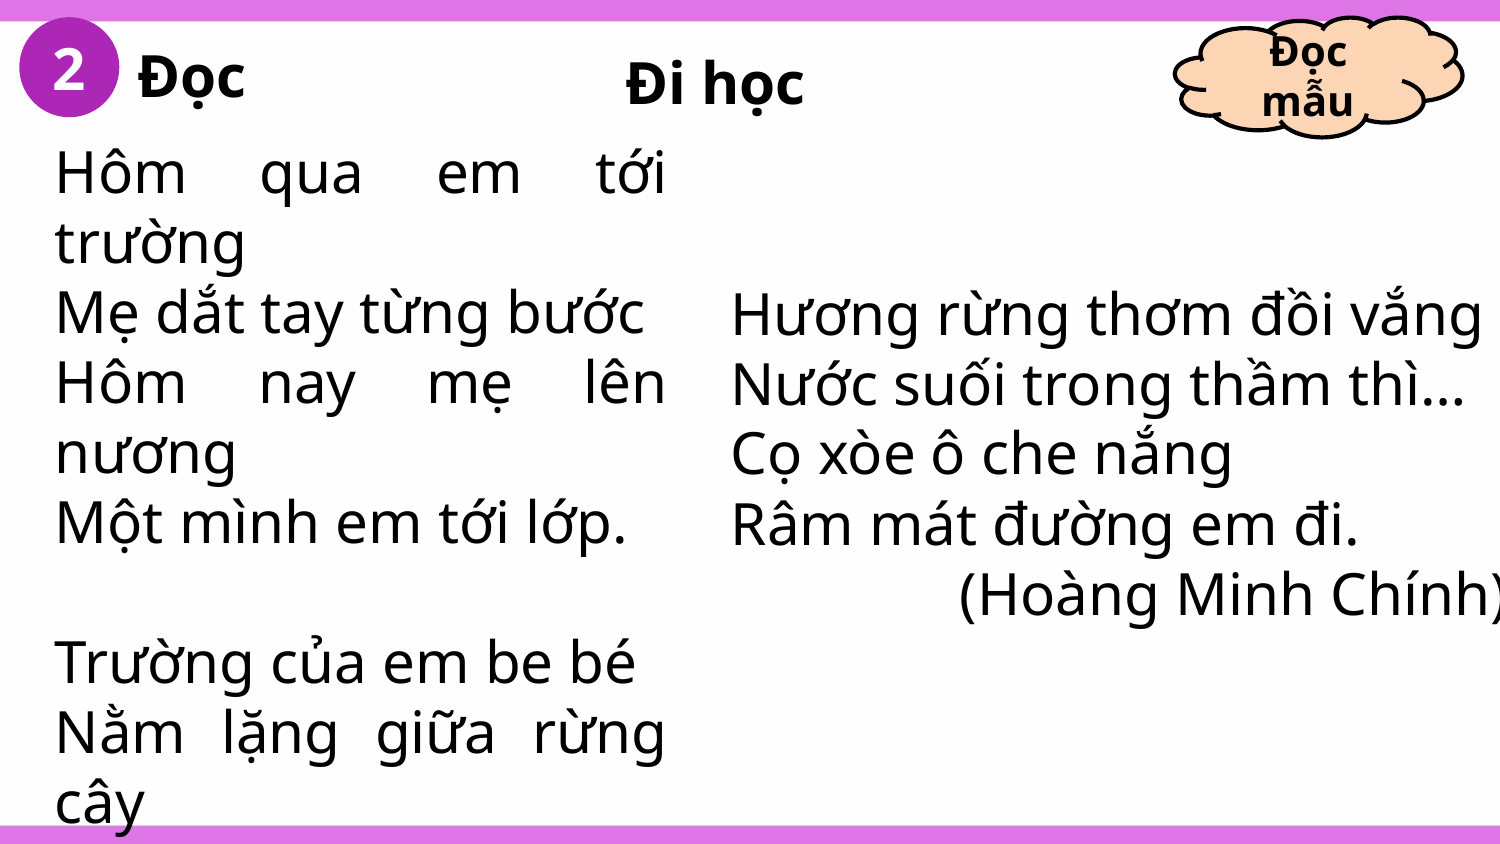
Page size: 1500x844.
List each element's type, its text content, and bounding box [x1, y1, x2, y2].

picture [0, 0, 1500, 844]
text_box Đọc [122, 31, 1216, 117]
text_box Hương rừng thơm đồi vắng Nước suối trong thầm thì… Cọ xòe ô che nắng Râm mát đường em đi. (Hoàng Minh Chính) [715, 269, 1500, 635]
text_box Đọc mẫu [1172, 15, 1465, 140]
text_box Đi học [227, 38, 1204, 124]
text_box 2 [17, 15, 122, 120]
text_box Hôm qua em tới trường Mẹ dắt tay từng bước Hôm nay mẹ lên nương Một mình em tới lớp. Trường của em be bé Nằm lặng giữa rừng cây Cô giáo em tre trẻ Dạy em hát rất hay. [39, 127, 683, 844]
